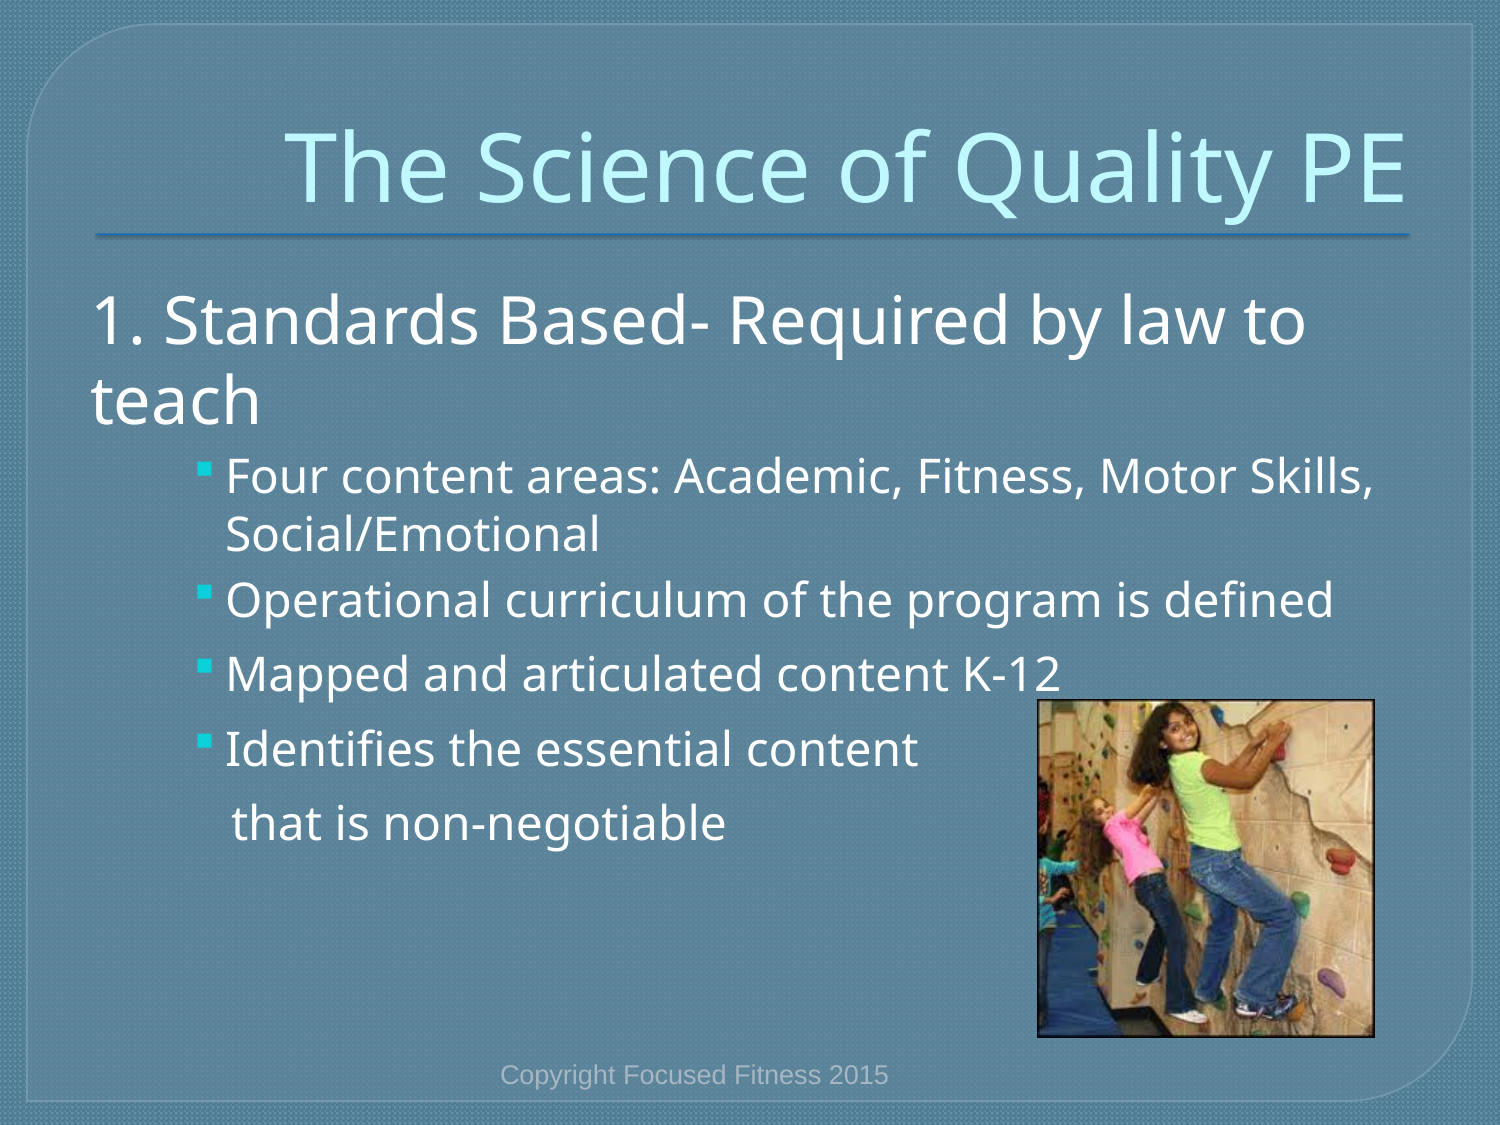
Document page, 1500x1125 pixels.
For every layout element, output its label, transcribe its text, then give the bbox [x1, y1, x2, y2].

picture [1037, 699, 1376, 1038]
footer Copyright Focused Fitness 2015 [212, 1050, 904, 1096]
list 1. Standards Based- Required by law to teach Four content areas: Academic, Fitness, Motor Skills, Social/Emotional Operational curriculum of the program is defined Mapped and articulated content K-12 Identifies the essential content that is non-negotiable [74, 269, 1426, 1013]
title The Science of Quality PE [75, 41, 1425, 230]
